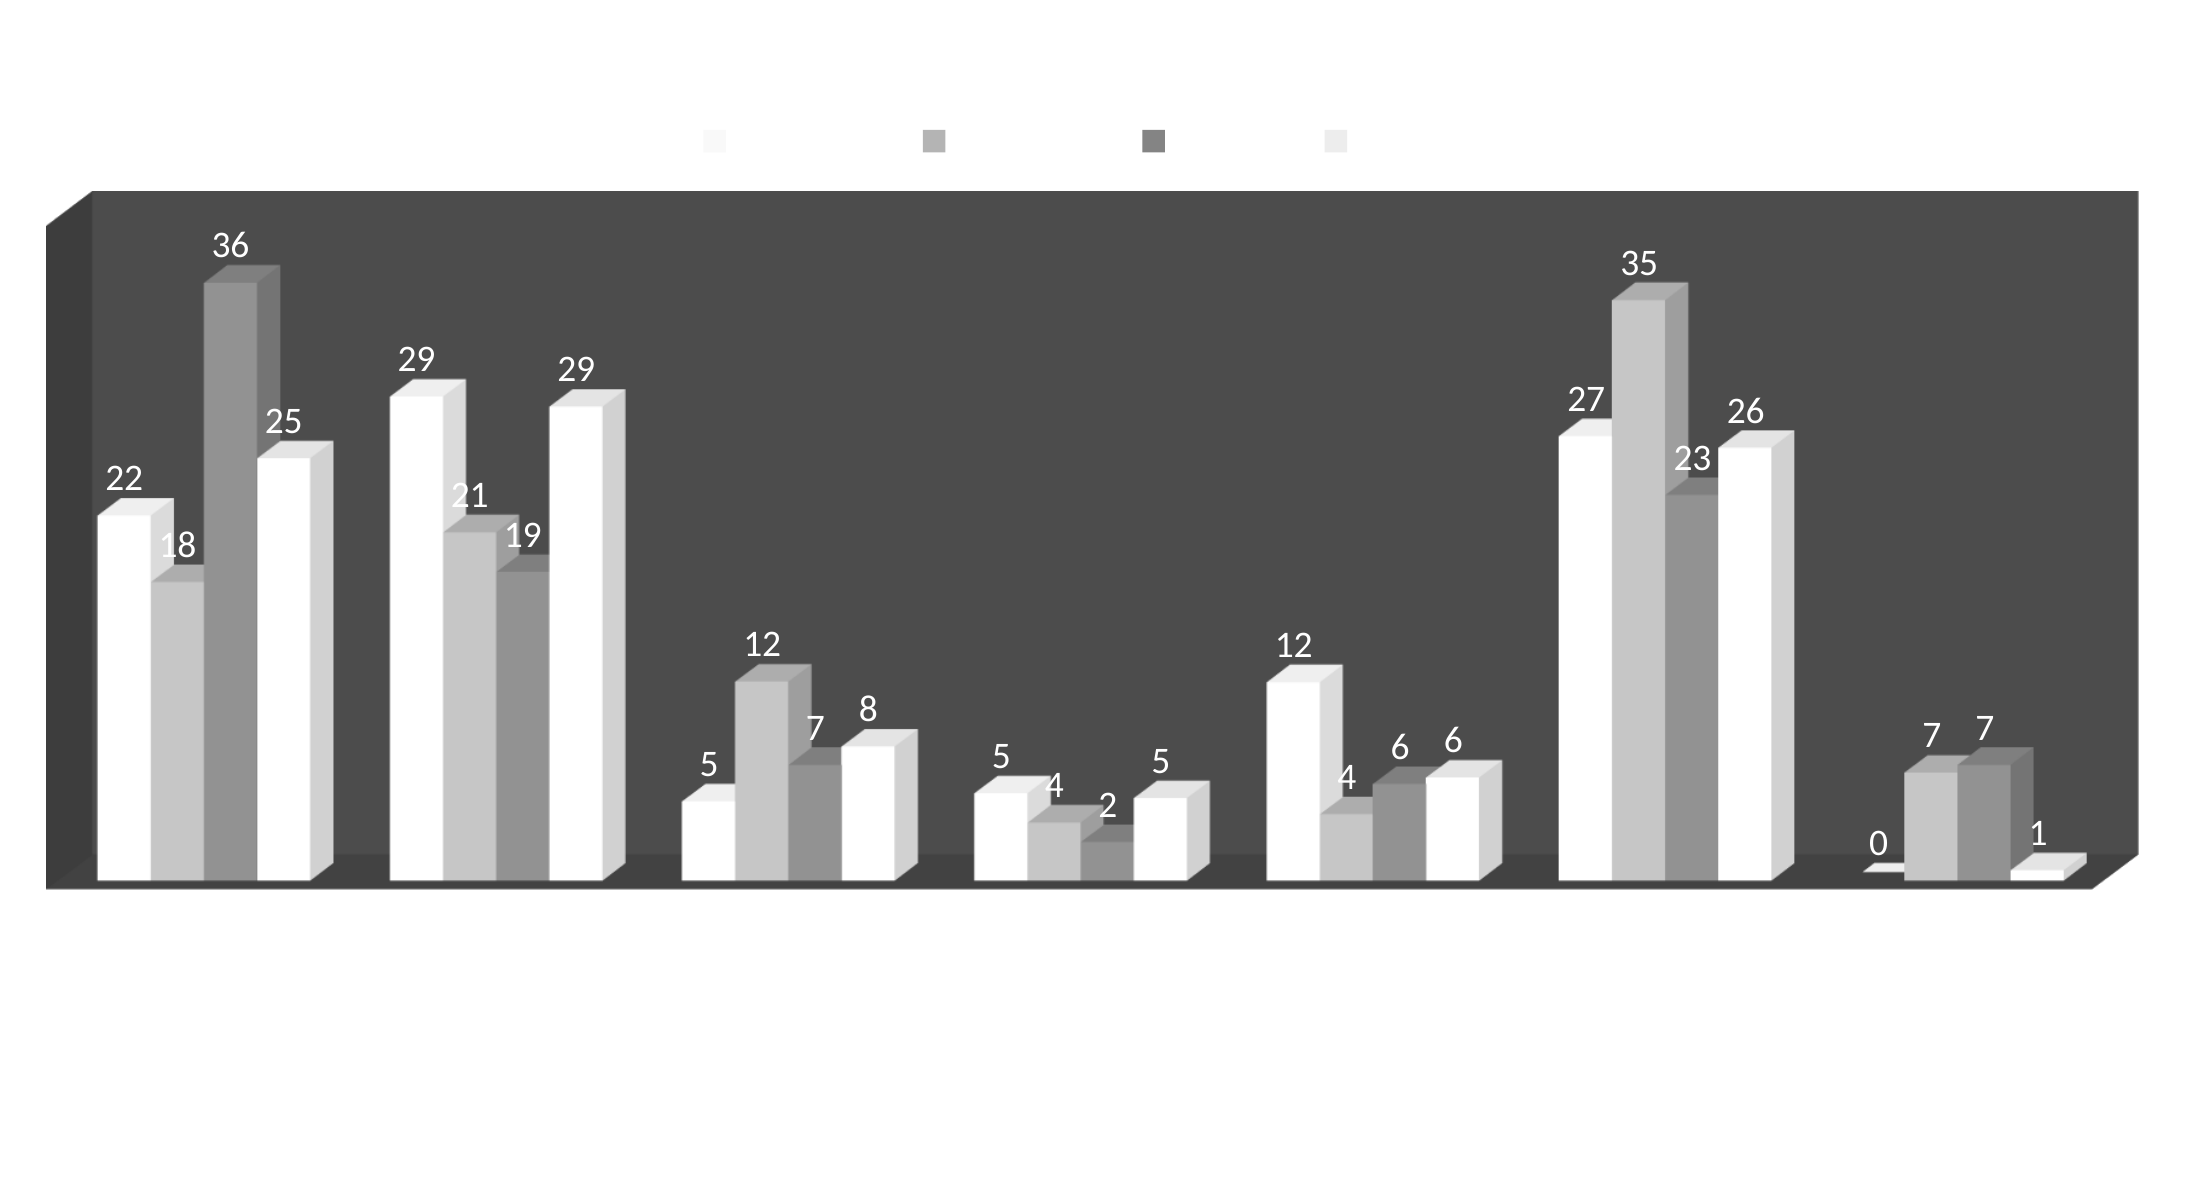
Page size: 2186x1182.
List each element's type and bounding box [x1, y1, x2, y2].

chart [0, 0, 2186, 1182]
